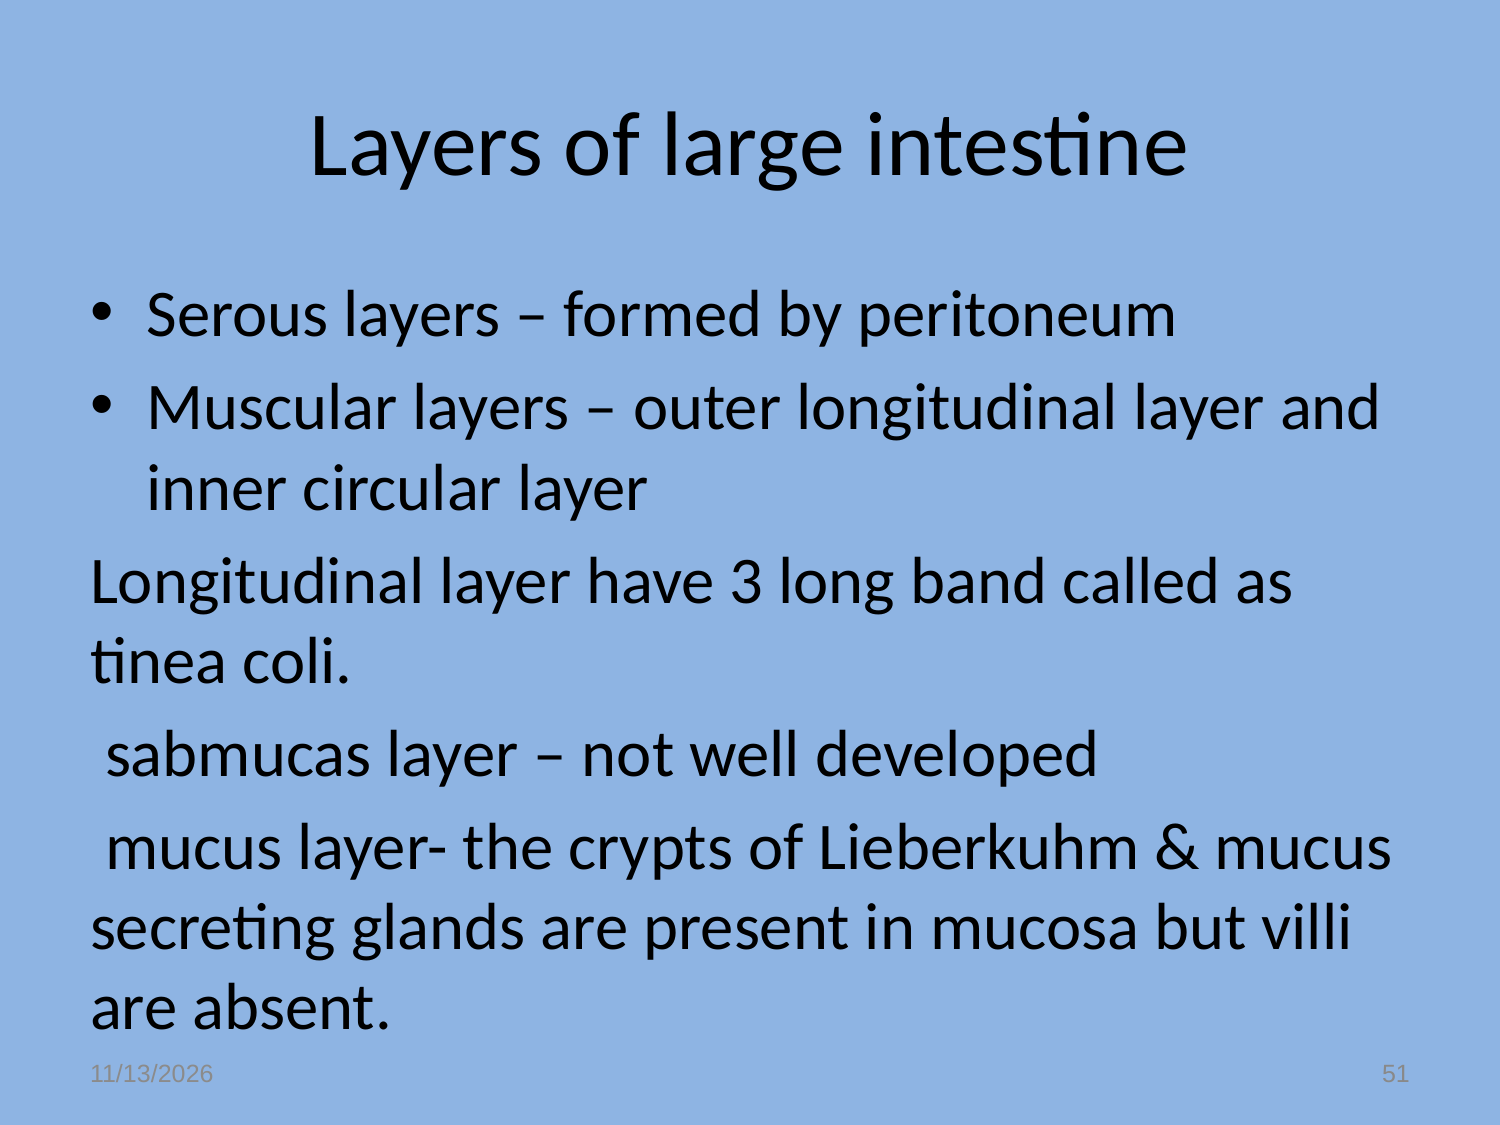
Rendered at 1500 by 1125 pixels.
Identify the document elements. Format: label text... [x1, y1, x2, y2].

list Serous layers – formed by peritoneum Muscular layers – outer longitudinal layer and inner circular layer Longitudinal layer have 3 long band called as tinea coli. sabmucas layer – not well developed mucus layer- the crypts of Lieberkuhm & mucus secreting glands are present in mucosa but villi are absent. [75, 262, 1425, 1005]
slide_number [75, 1042, 425, 1103]
title Layers of large intestine [75, 45, 1425, 233]
slide_number 51 [1074, 1042, 1425, 1103]
